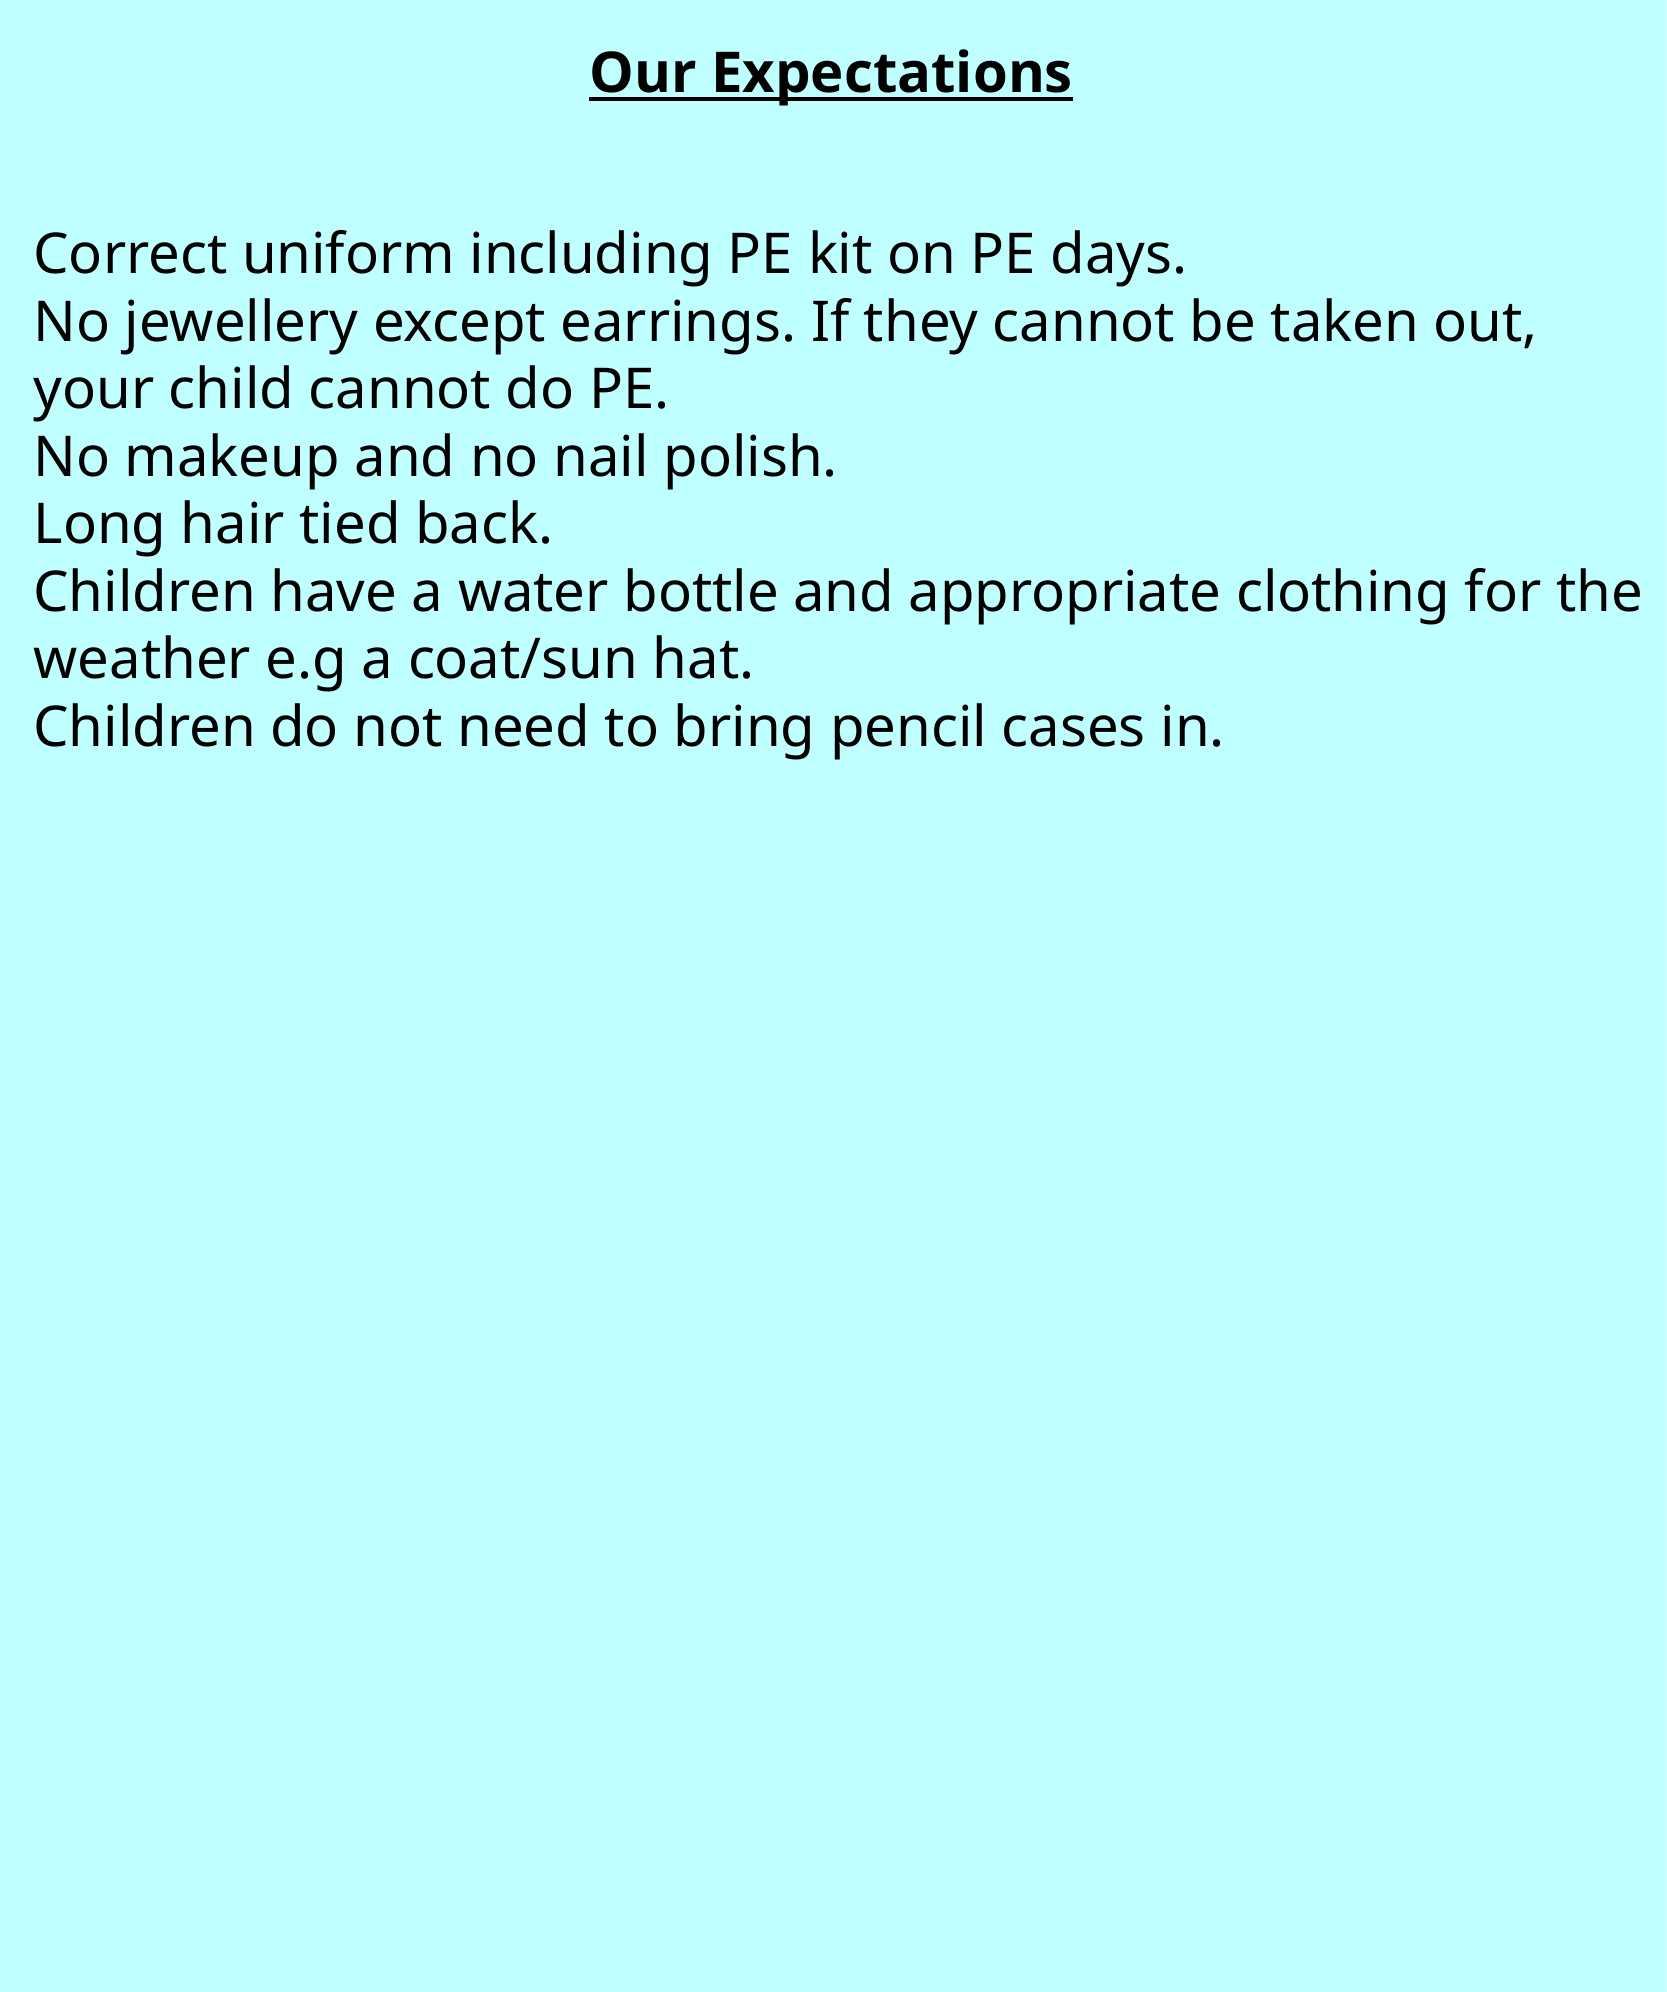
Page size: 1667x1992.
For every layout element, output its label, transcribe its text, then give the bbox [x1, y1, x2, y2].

text_box Our Expectations [227, 29, 1436, 112]
text_box Correct uniform including PE kit on PE days. No jewellery except earrings. If they cannot be taken out, your child cannot do PE. No makeup and no nail polish. Long hair tied back. Children have a water bottle and appropriate clothing for the weather e.g a coat/sun hat. Children do not need to bring pencil cases in. [18, 210, 1667, 901]
